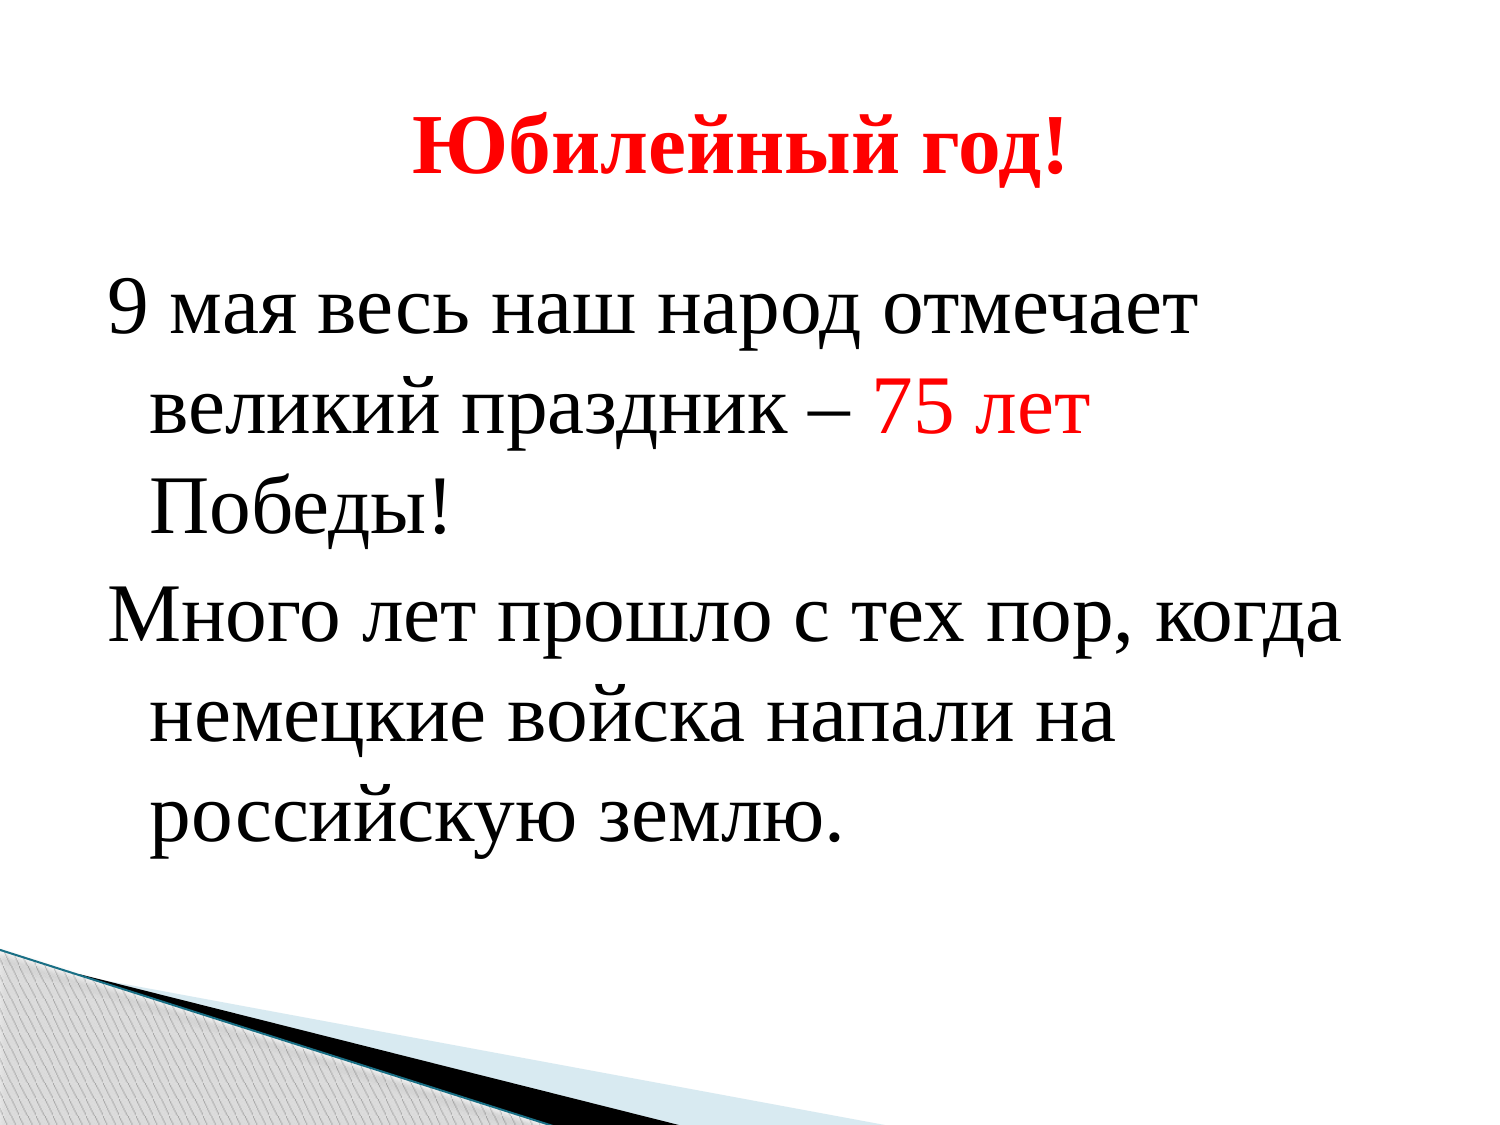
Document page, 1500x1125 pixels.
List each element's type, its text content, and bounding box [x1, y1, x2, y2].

list 9 мая весь наш народ отмечает великий праздник – 75 лет Победы! Много лет прошло с тех пор, когда немецкие войска напали на российскую землю. [75, 243, 1425, 986]
title Юбилейный год! [75, 45, 1425, 233]
